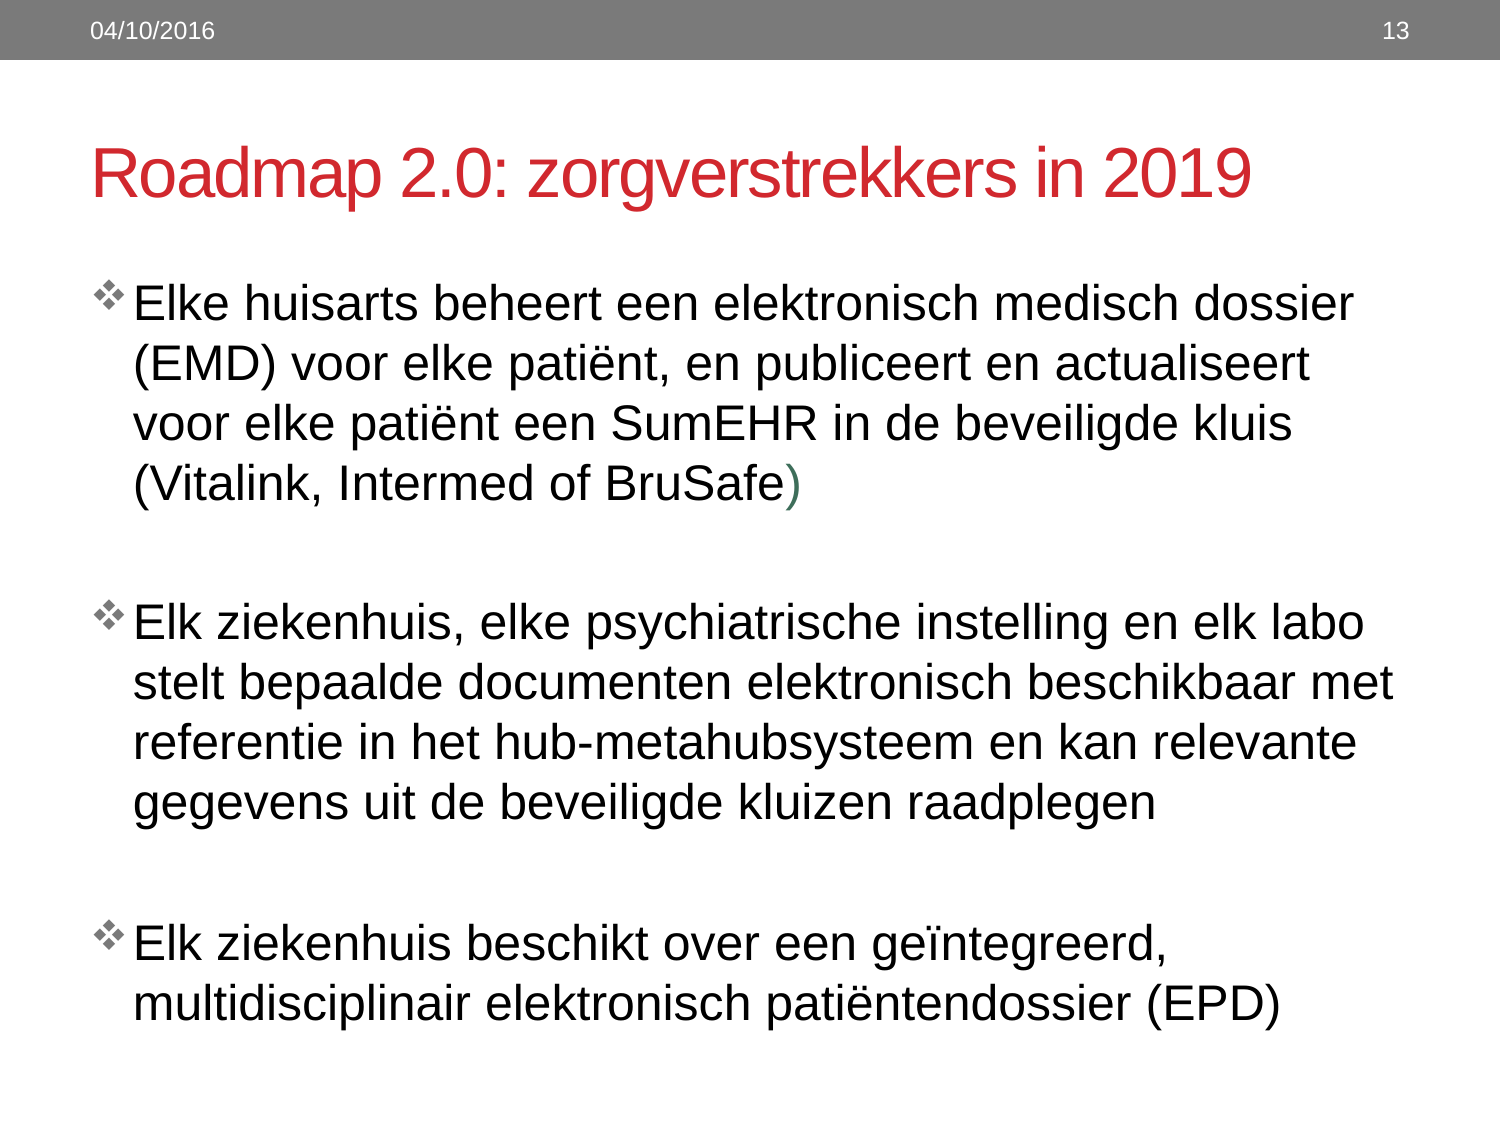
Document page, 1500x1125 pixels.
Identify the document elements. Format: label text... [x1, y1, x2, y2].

slide_number 13 [1250, 3, 1425, 57]
list Elke huisarts beheert een elektronisch medisch dossier (EMD) voor elke patiënt, en publiceert en actualiseert voor elke patiënt een SumEHR in de beveiligde kluis (Vitalink, Intermed of BruSafe) Elk ziekenhuis, elke psychiatrische instelling en elk labo stelt bepaalde documenten elektronisch beschikbaar met referentie in het hub-metahubsysteem en kan relevante gegevens uit de beveiligde kluizen raadplegen Elk ziekenhuis beschikt over een geïntegreerd, multidisciplinair elektronisch patiëntendossier (EPD) [75, 262, 1425, 1063]
title Roadmap 2.0: zorgverstrekkers in 2019 [75, 87, 1425, 250]
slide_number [75, 3, 550, 57]
